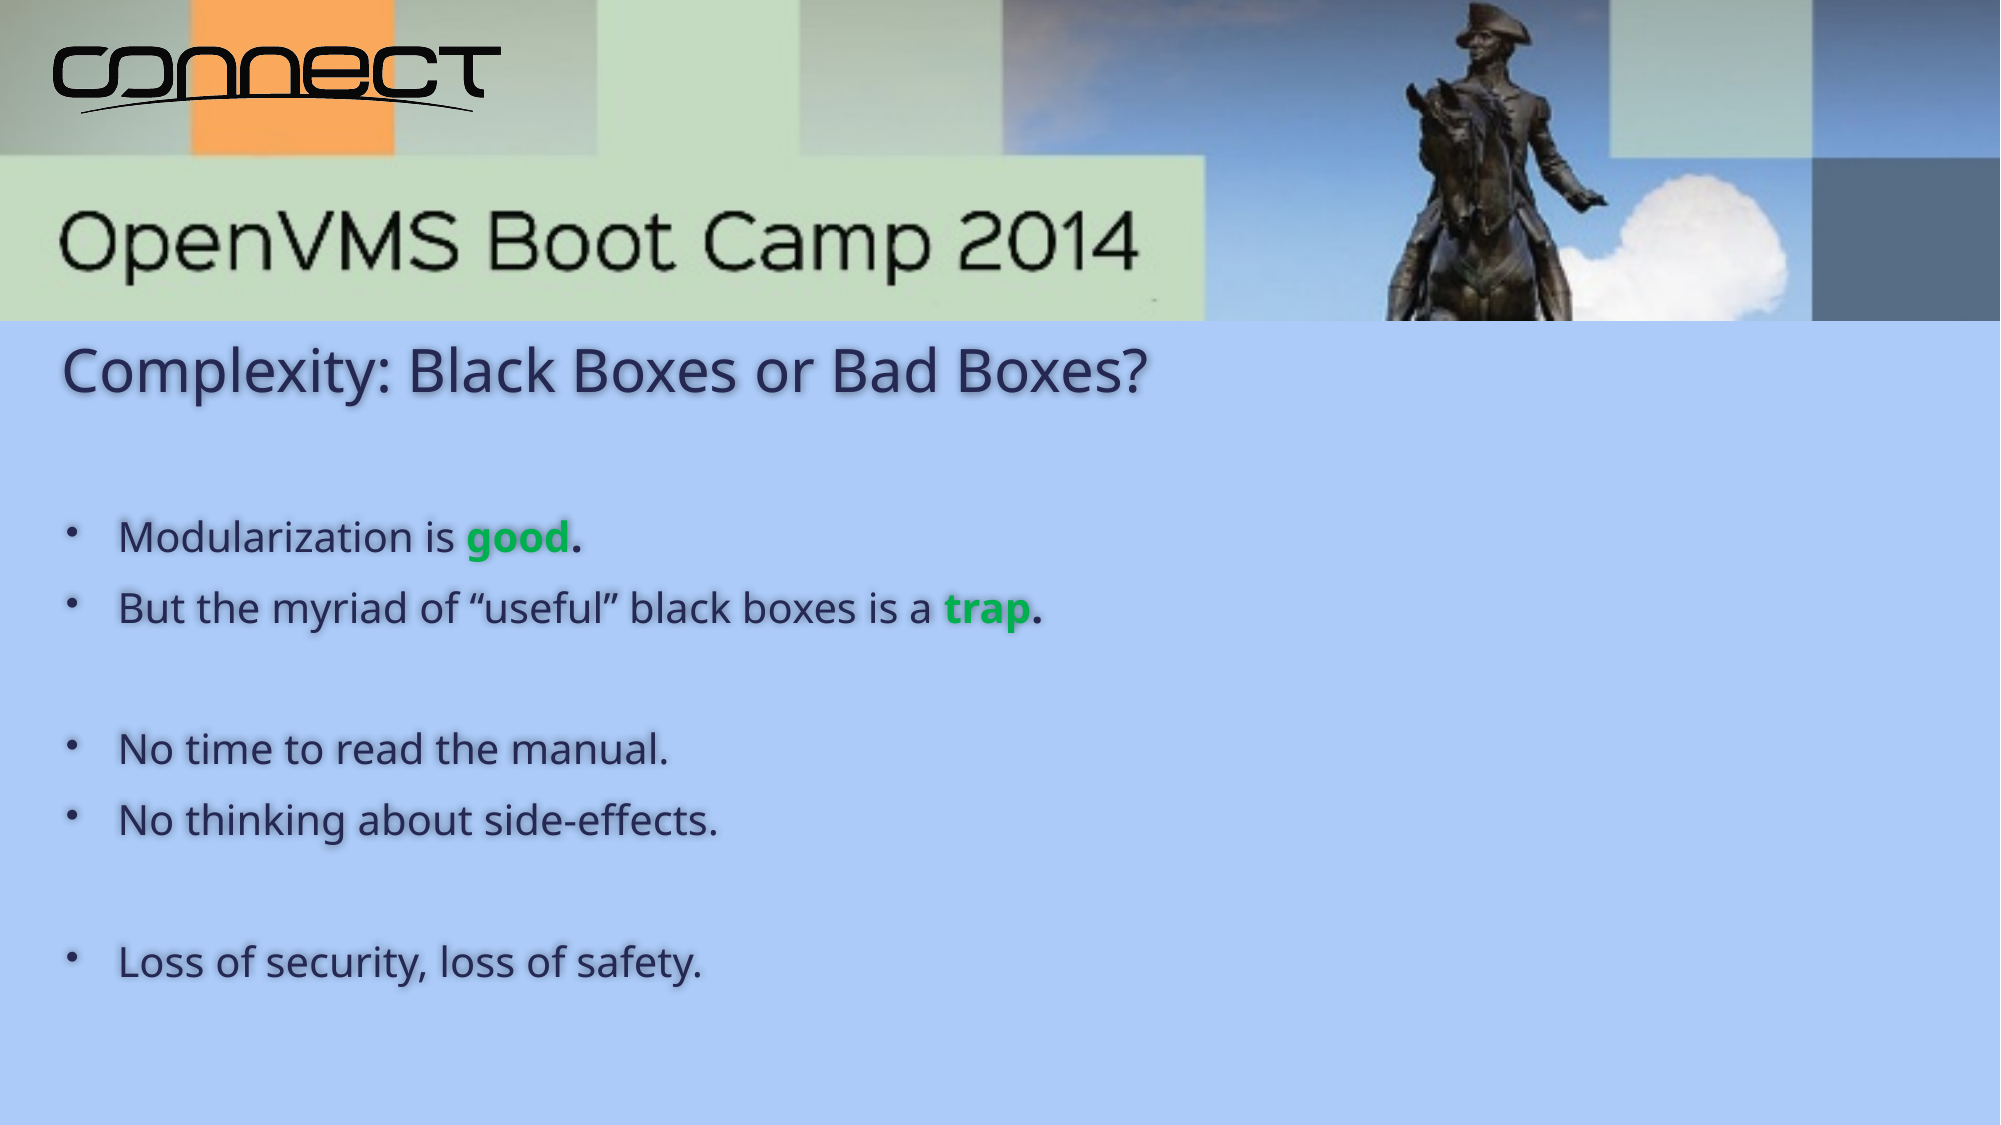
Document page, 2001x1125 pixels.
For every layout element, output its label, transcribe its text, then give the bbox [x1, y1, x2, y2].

list Modularization is good. But the myriad of “useful” black boxes is a trap. No time to read the manual. No thinking about side-effects. Loss of security, loss of safety. [46, 503, 1953, 1090]
title Complexity: Black Boxes or Bad Boxes? [46, 324, 1953, 485]
picture [0, 0, 2000, 321]
